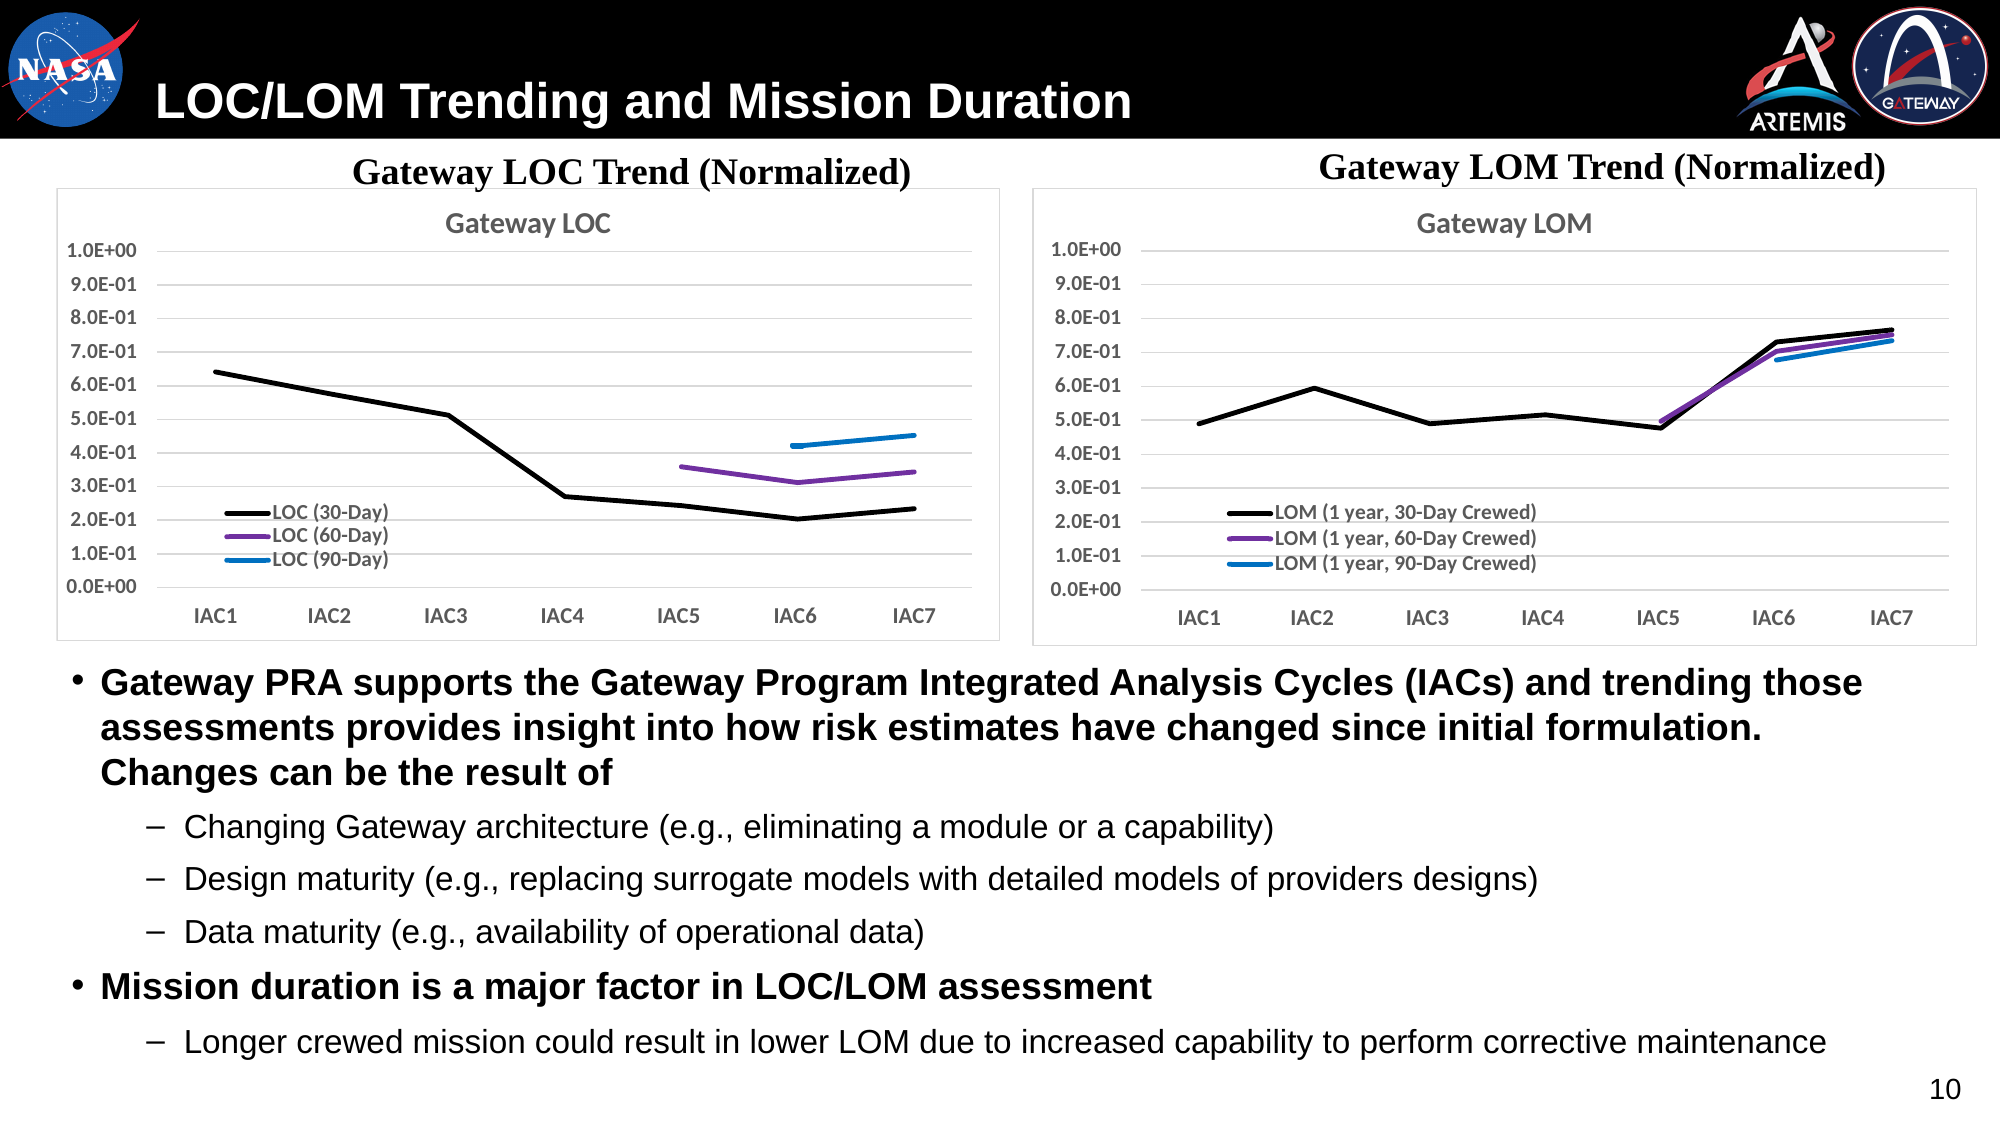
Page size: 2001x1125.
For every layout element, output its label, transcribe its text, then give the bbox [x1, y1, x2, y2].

title LOC/LOM Trending and Mission Duration [140, 66, 1727, 131]
picture [0, 11, 141, 128]
picture [56, 187, 1001, 642]
list Gateway PRA supports the Gateway Program Integrated Analysis Cycles (IACs) and trending those assessments provides insight into how risk estimates have changed since initial formulation. Changes can be the result of Changing Gateway architecture (e.g., eliminating a module or a capability) Design maturity (e.g., replacing surrogate models with detailed models of providers designs) Data maturity (e.g., availability of operational data) Mission duration is a major factor in LOC/LOM assessment Longer crewed mission could result in lower LOM due to increased capability to perform corrective maintenance [56, 649, 1958, 965]
text_box Gateway LOC Trend (Normalized) [337, 139, 1489, 199]
picture [1736, 1, 1991, 134]
text_box Gateway LOM Trend (Normalized) [1303, 134, 2000, 195]
picture [1031, 187, 1978, 647]
